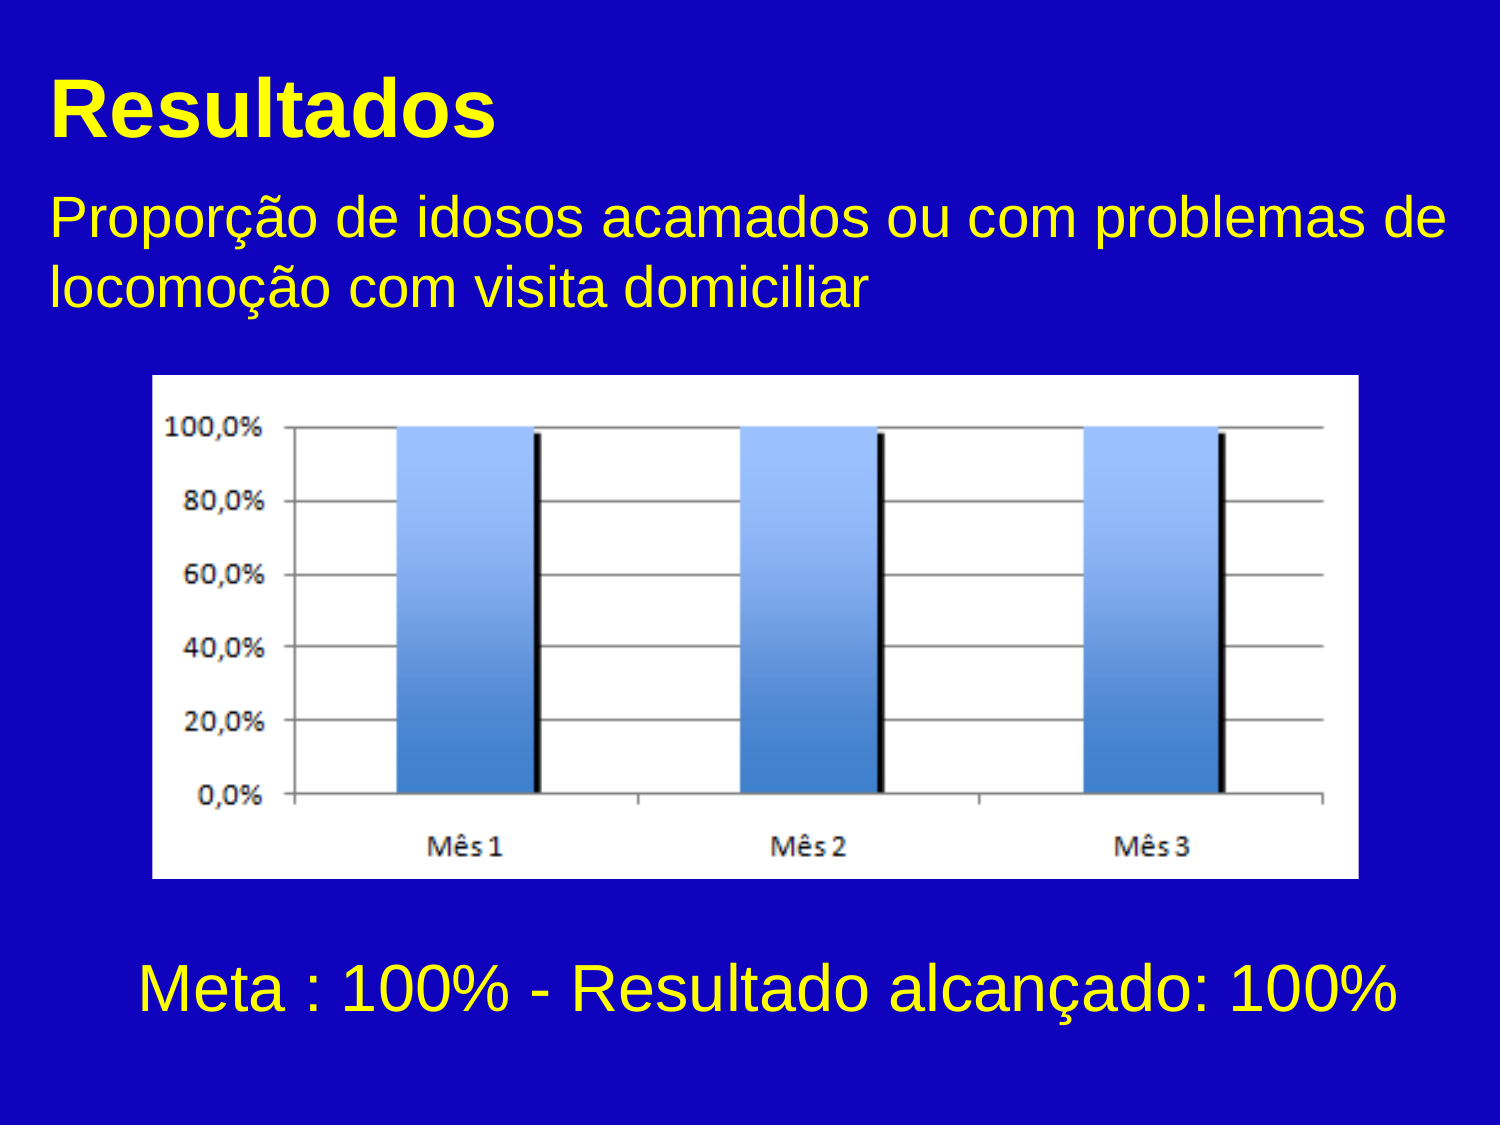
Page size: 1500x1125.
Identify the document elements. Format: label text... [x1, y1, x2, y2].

text_box Meta : 100% - Resultado alcançado: 100% [123, 937, 1416, 1033]
text_box Resultados Proporção de idosos acamados ou com problemas de locomoção com visita domiciliar [35, 46, 1465, 327]
picture [152, 374, 1360, 880]
